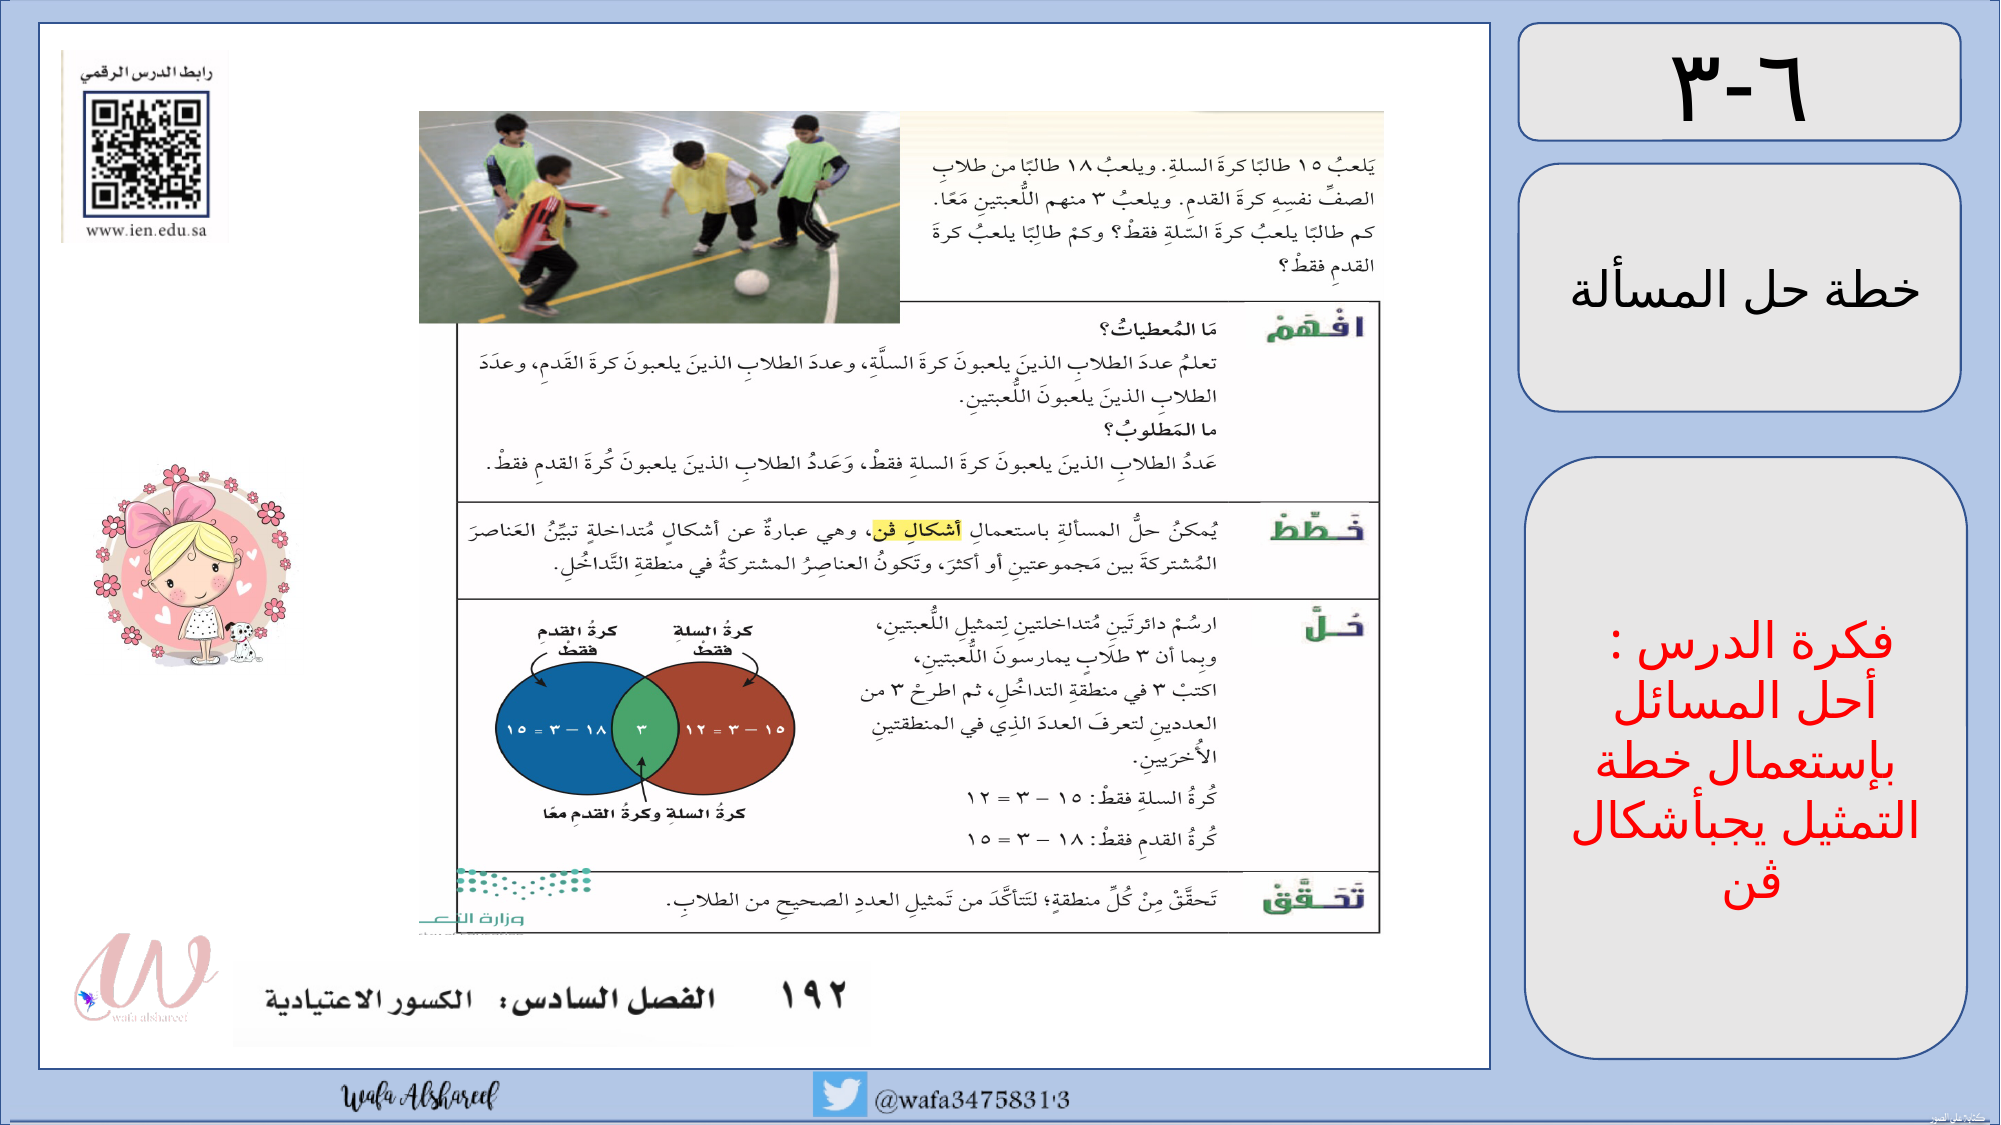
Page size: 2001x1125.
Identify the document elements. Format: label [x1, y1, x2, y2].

text_box [1990, 0, 2000, 1125]
text_box [0, 0, 10, 811]
picture [0, 0, 1990, 1125]
